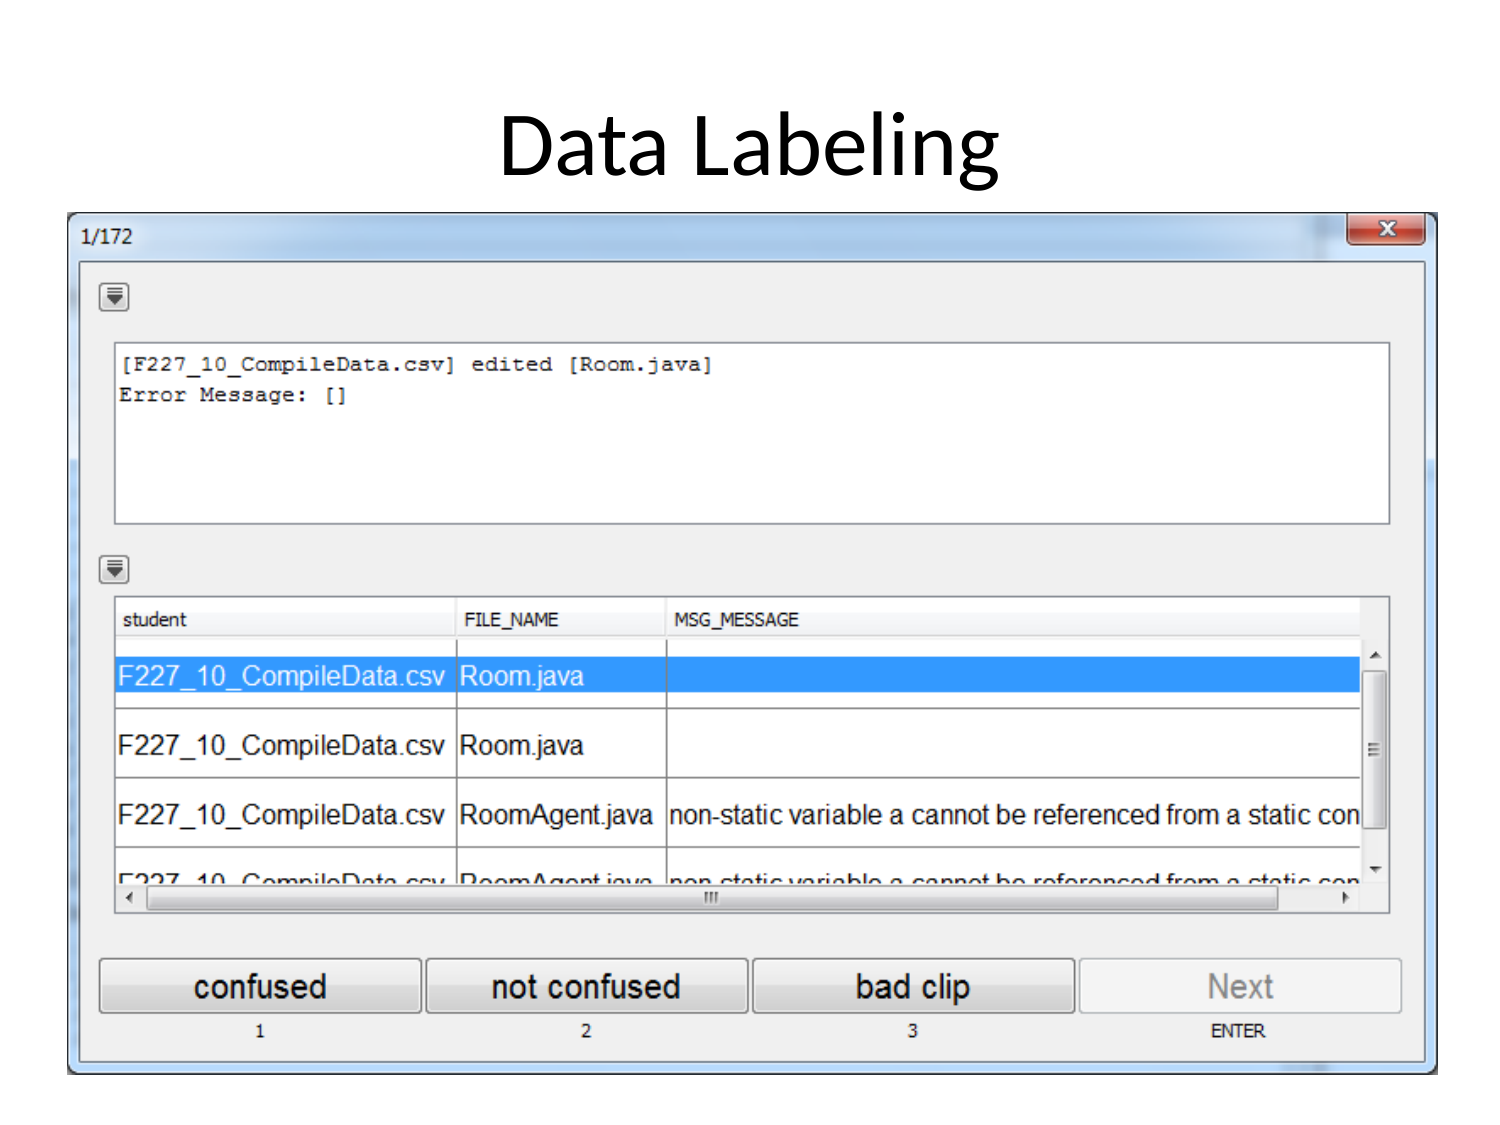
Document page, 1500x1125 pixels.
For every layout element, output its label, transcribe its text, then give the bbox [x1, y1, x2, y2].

title Data Labeling [75, 45, 1425, 210]
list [67, 212, 1438, 1076]
